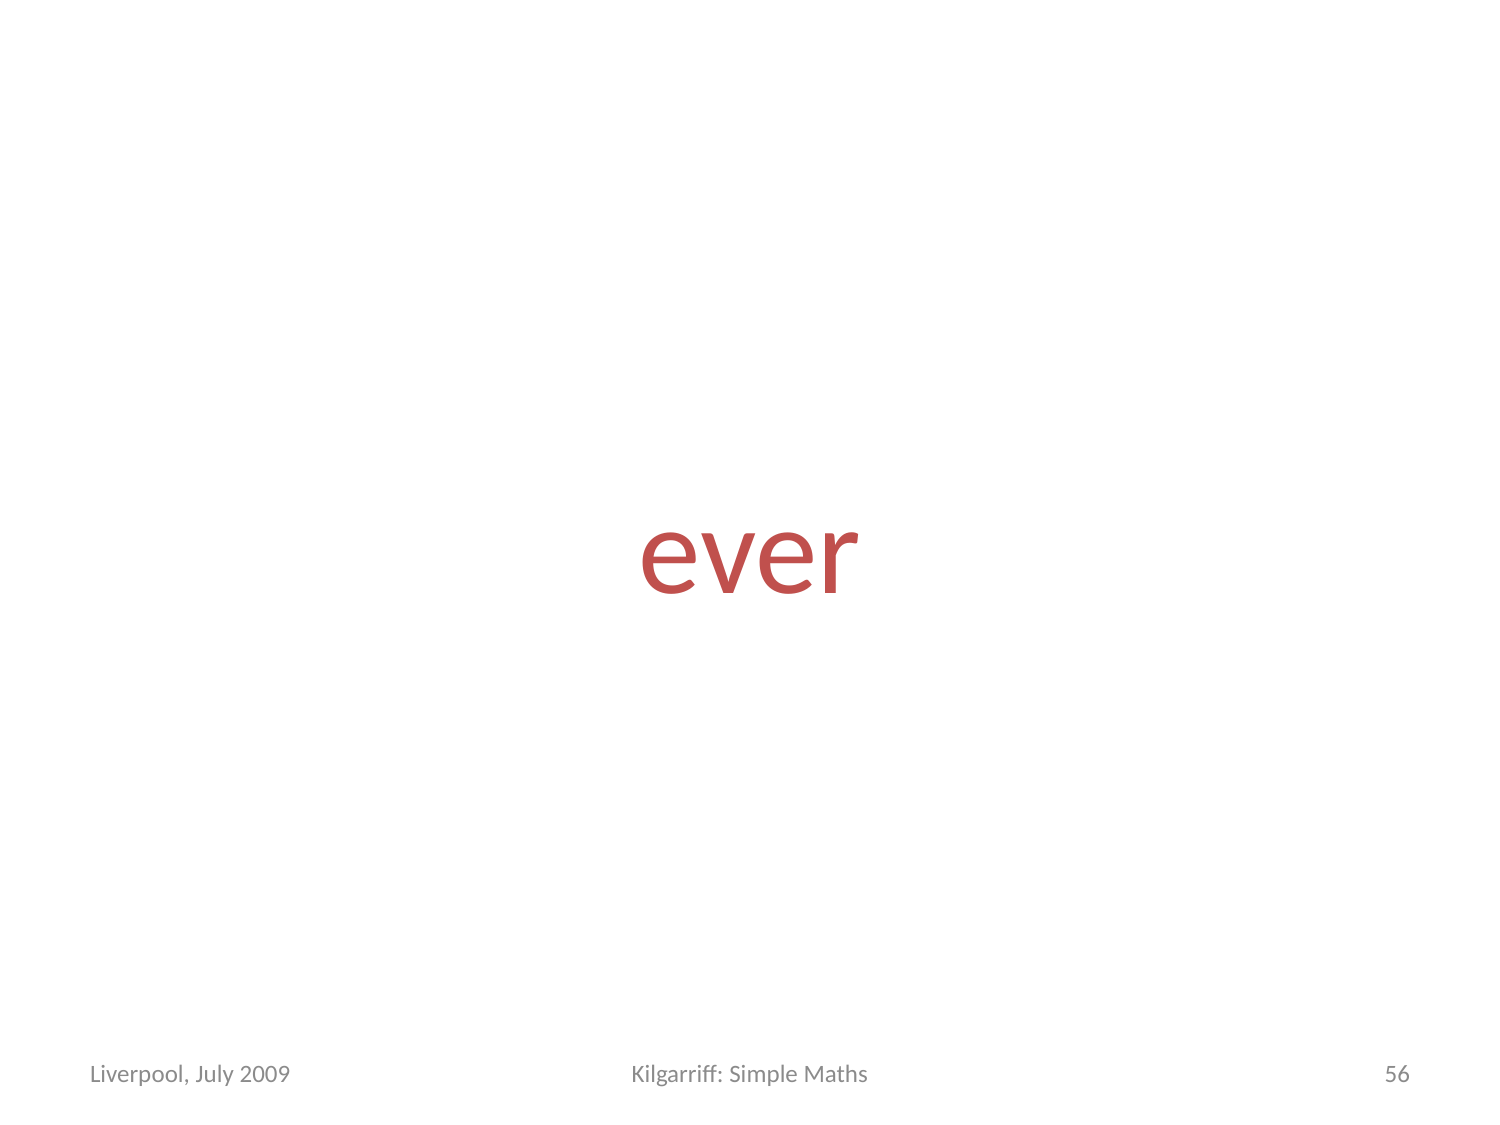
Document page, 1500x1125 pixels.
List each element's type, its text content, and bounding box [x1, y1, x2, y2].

footer Kilgarriff: Simple Maths [512, 1042, 988, 1103]
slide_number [75, 1042, 425, 1103]
list ever [75, 262, 1425, 1005]
slide_number 56 [1074, 1042, 1425, 1103]
